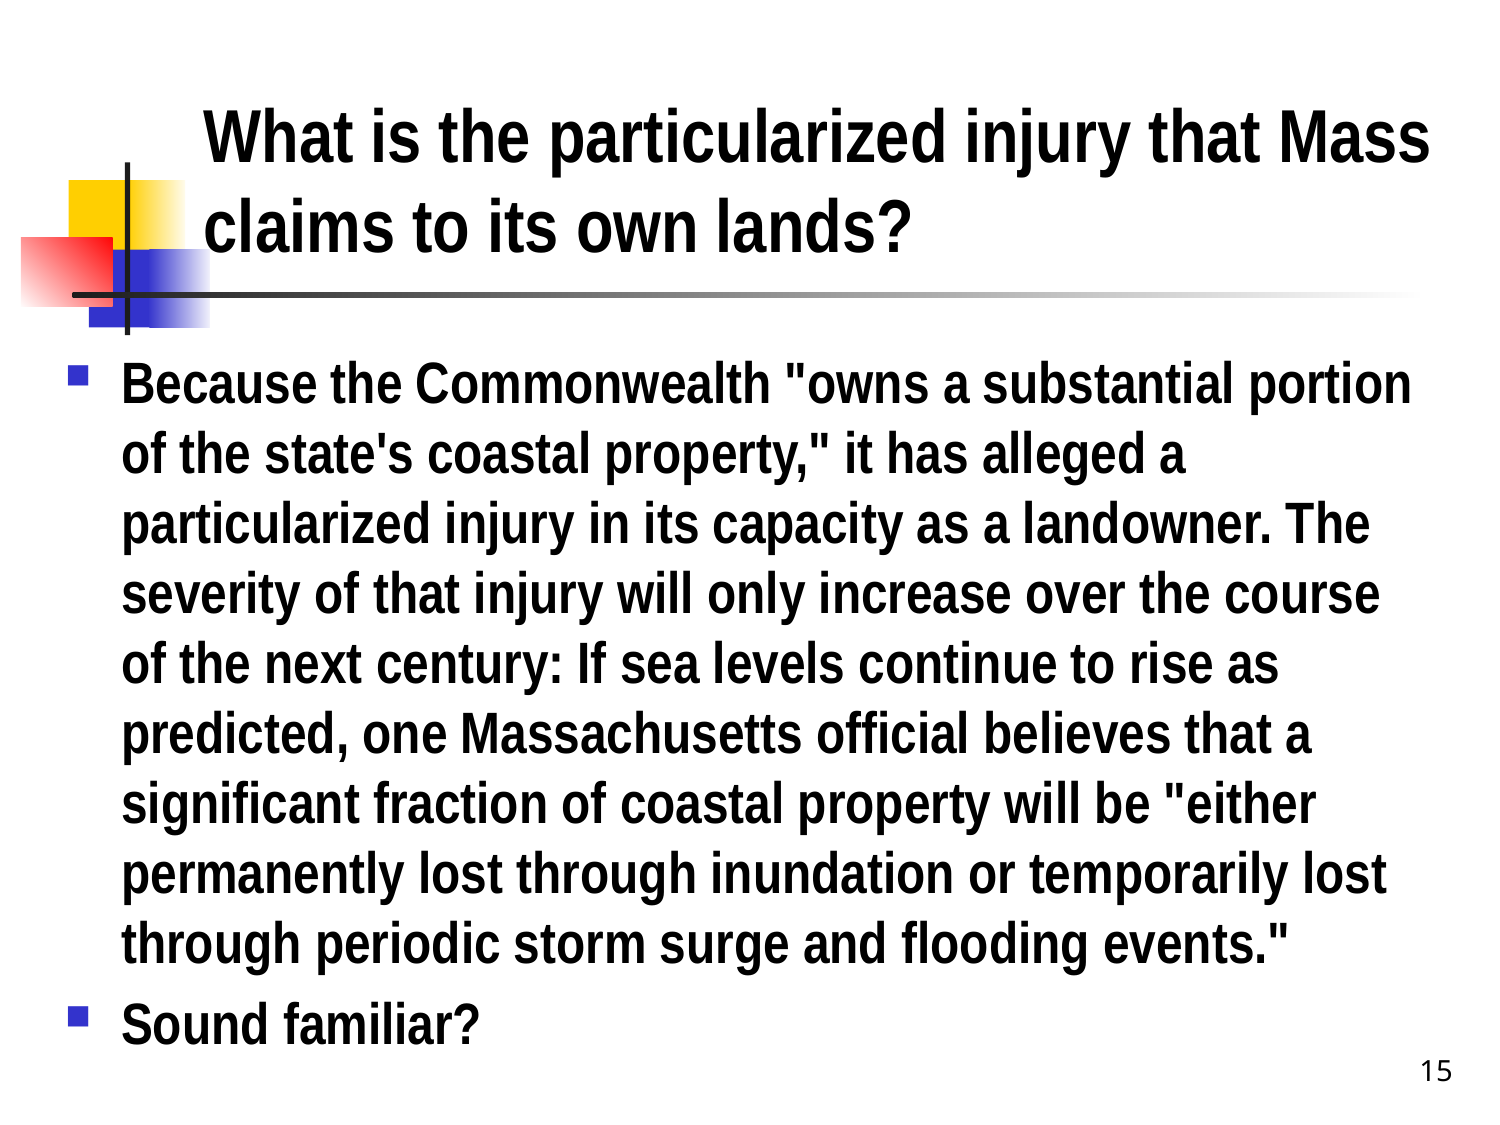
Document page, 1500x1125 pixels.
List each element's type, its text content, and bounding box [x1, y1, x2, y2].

slide_number 15 [1155, 1024, 1468, 1100]
title What is the particularized injury that Mass claims to its own lands? [188, 35, 1468, 275]
list Because the Commonwealth "owns a substantial portion of the state's coastal property," it has alleged a particularized injury in its capacity as a landowner. The severity of that injury will only increase over the course of the next century: If sea levels continue to rise as predicted, one Massachusetts official believes that a significant fraction of coastal property will be "either permanently lost through inundation or temporarily lost through periodic storm surge and flooding events." Sound familiar? [50, 337, 1450, 1075]
